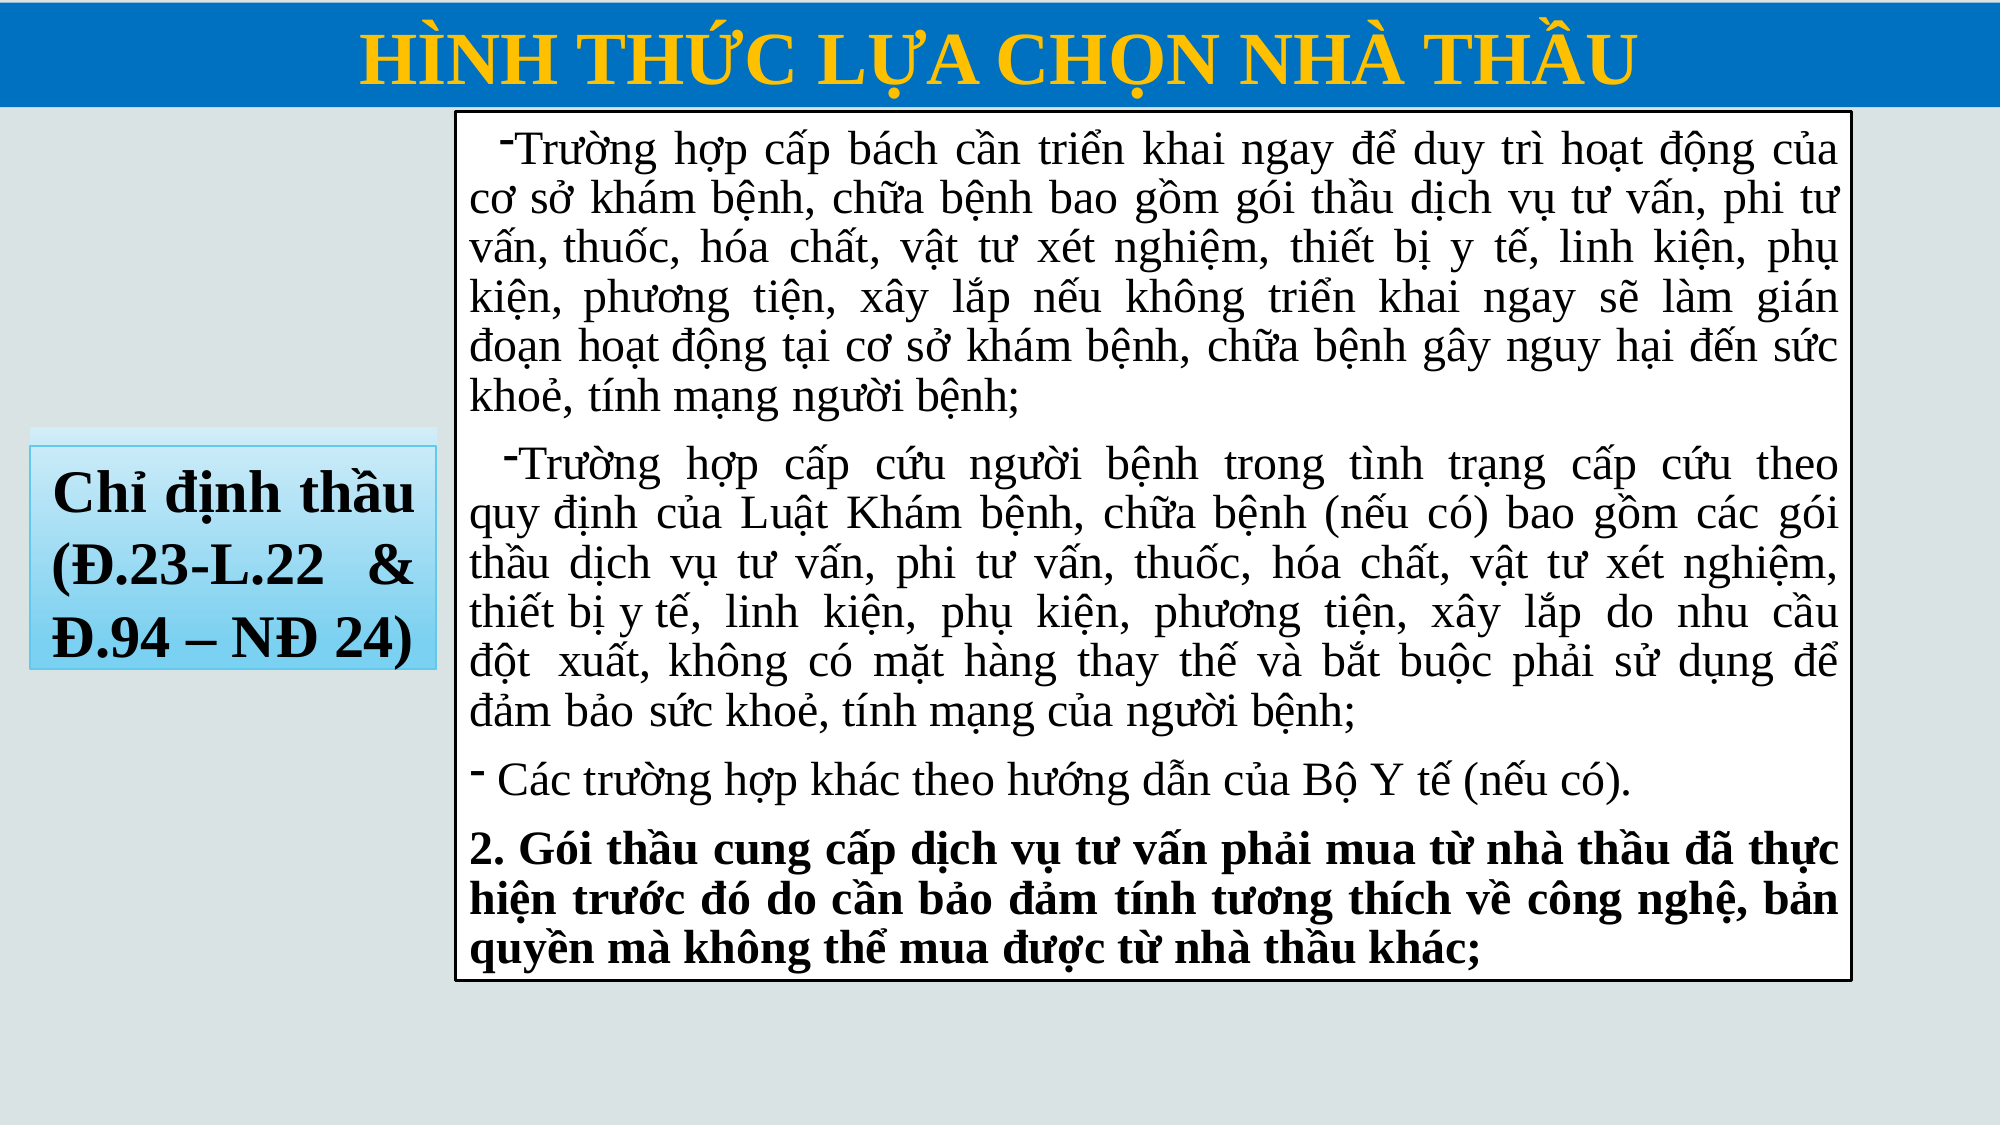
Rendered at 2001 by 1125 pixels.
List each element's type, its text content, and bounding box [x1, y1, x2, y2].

text_box HÌNH THỨC LỰA CHỌN NHÀ THẦU [0, 2, 2000, 108]
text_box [450, 109, 1856, 983]
picture [29, 427, 437, 670]
